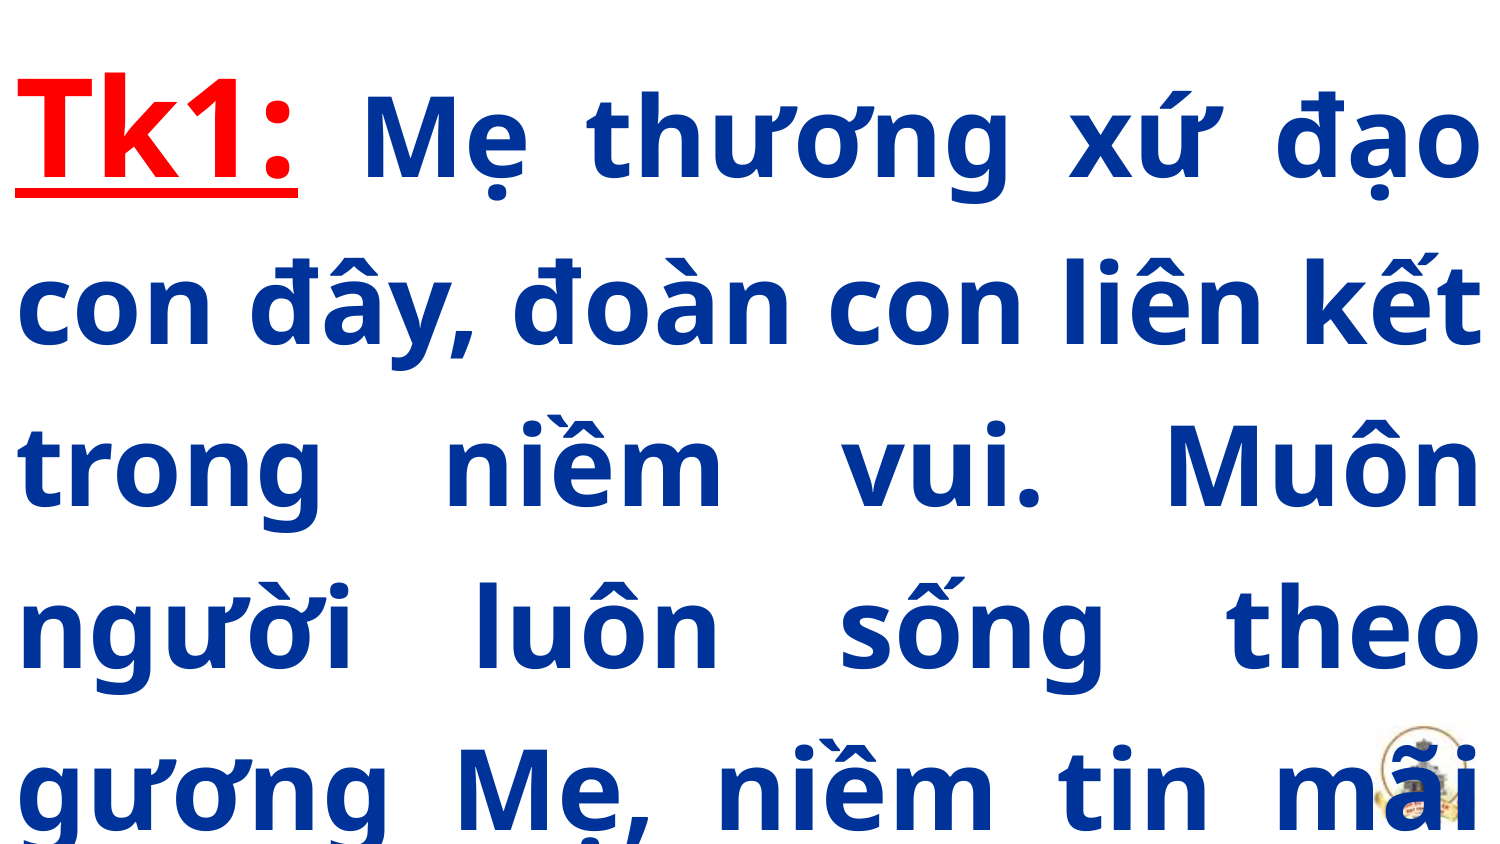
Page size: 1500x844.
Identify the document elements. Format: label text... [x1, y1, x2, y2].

subtitle Tk1: Mẹ thương xứ đạo con đây, đoàn con liên kết trong niềm vui. Muôn người luôn sống theo gương Mẹ, niềm tin mãi sáng lên đẹp tươi. [0, 0, 1500, 844]
